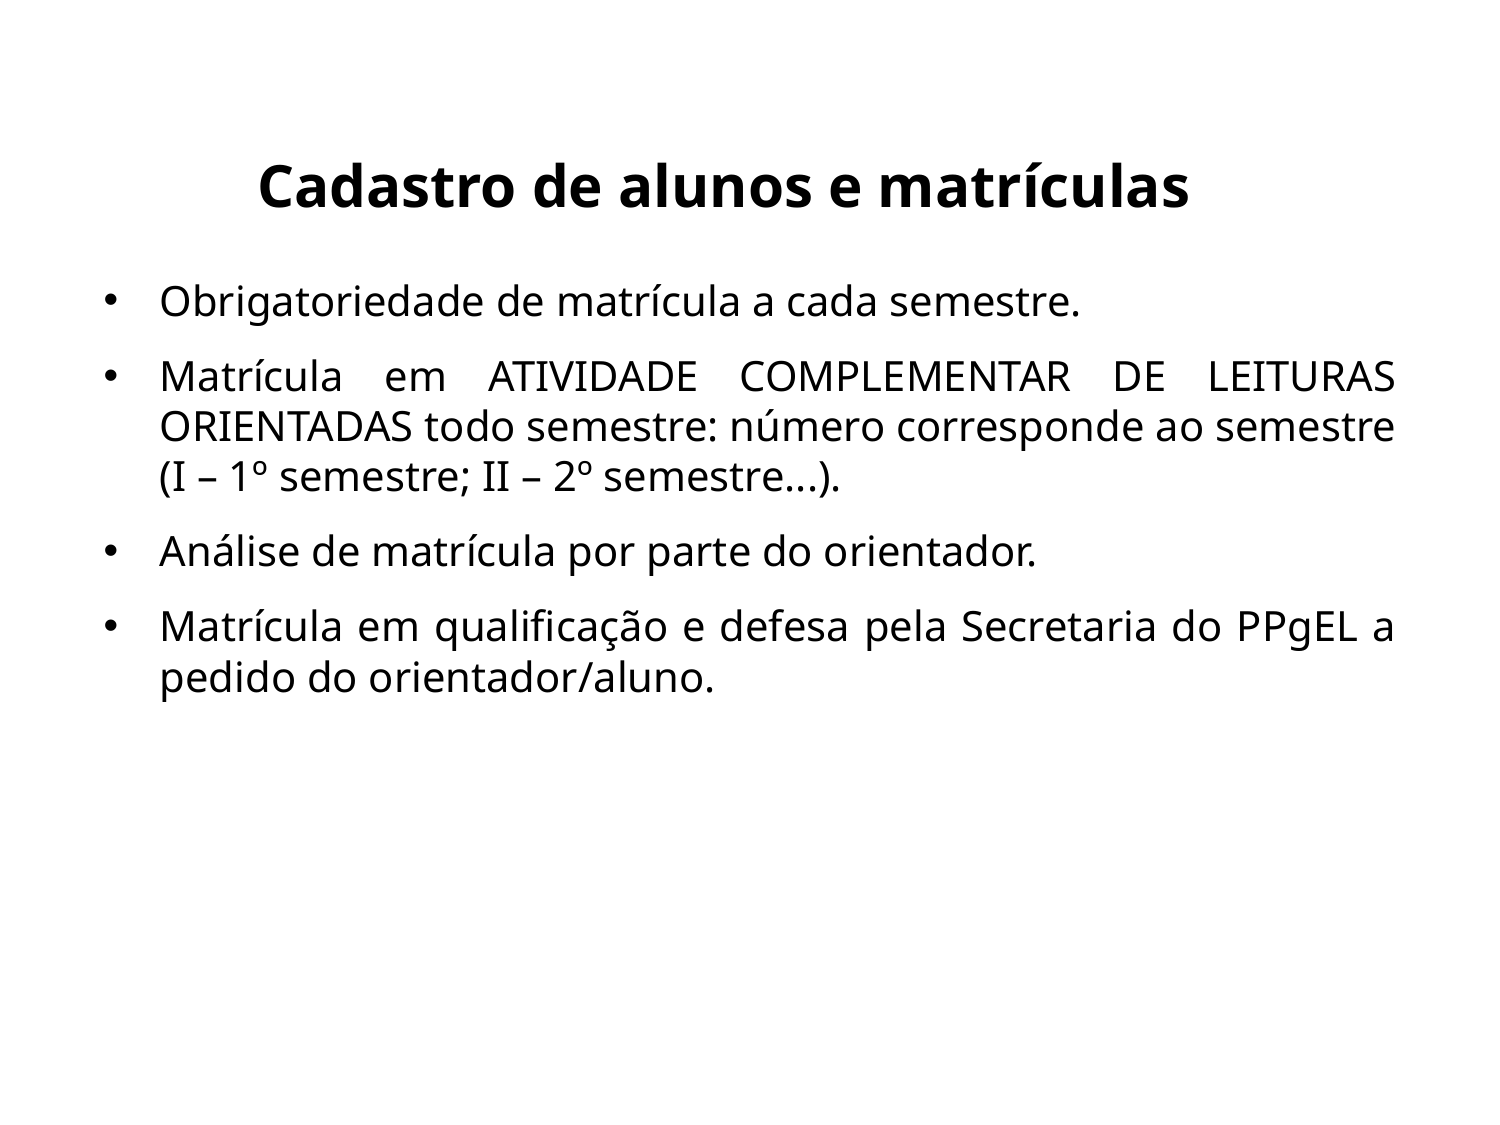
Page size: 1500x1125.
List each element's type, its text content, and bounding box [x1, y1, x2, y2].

title Cadastro de alunos e matrículas [135, 90, 1312, 267]
list Obrigatoriedade de matrícula a cada semestre. Matrícula em ATIVIDADE COMPLEMENTAR DE LEITURAS ORIENTADAS todo semestre: número corresponde ao semestre (I – 1º semestre; II – 2º semestre...). Análise de matrícula por parte do orientador. Matrícula em qualificação e defesa pela Secretaria do PPgEL a pedido do orientador/aluno. [88, 267, 1412, 1024]
